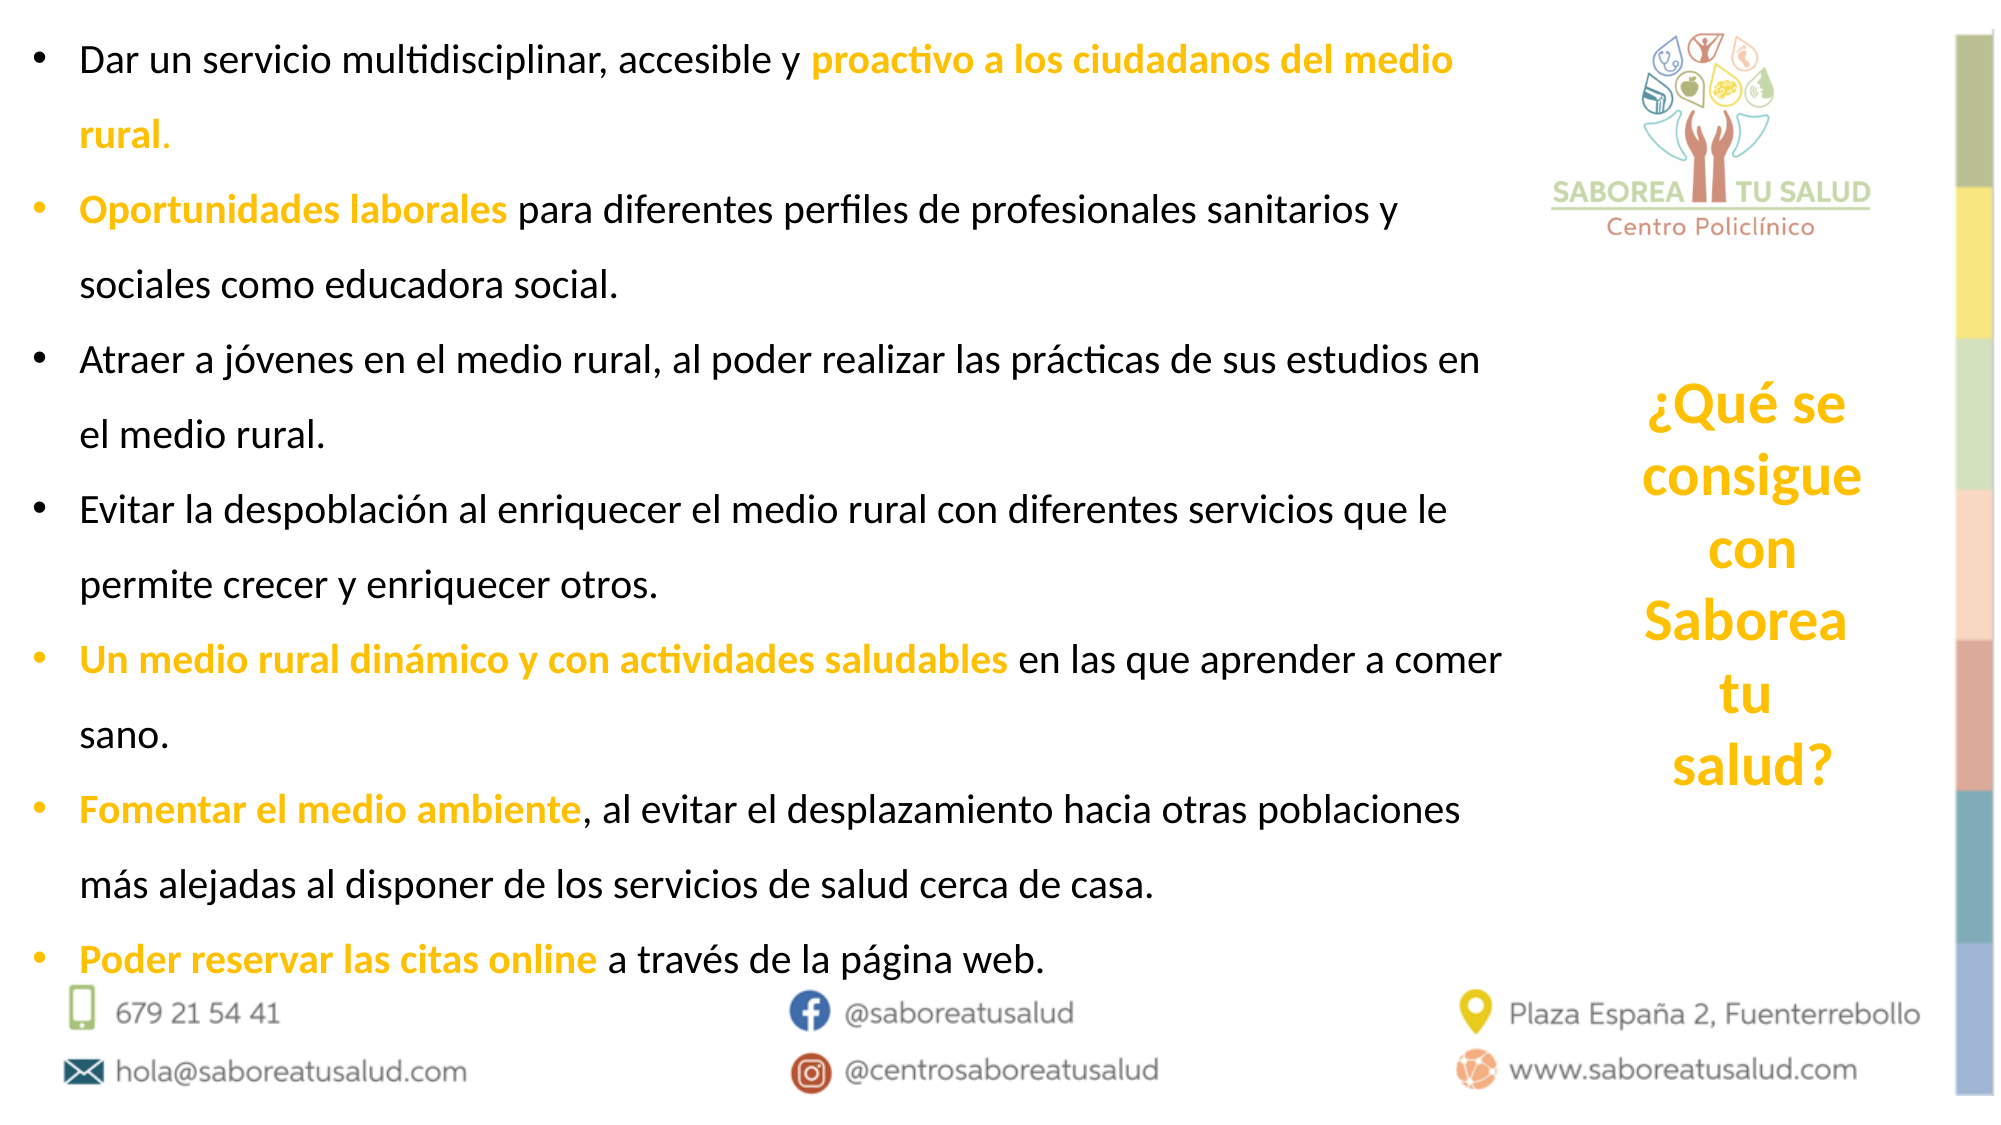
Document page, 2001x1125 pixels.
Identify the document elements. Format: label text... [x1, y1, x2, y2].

text_box Dar un servicio multidisciplinar, accesible y proactivo a los ciudadanos del medio rural. Oportunidades laborales para diferentes perfiles de profesionales sanitarios y sociales como educadora social. Atraer a jóvenes en el medio rural, al poder realizar las prácticas de sus estudios en el medio rural. Evitar la despoblación al enriquecer el medio rural con diferentes servicios que le permite crecer y enriquecer otros. Un medio rural dinámico y con actividades saludables en las que aprender a comer sano. Fomentar el medio ambiente, al evitar el desplazamiento hacia otras poblaciones más alejadas al disponer de los servicios de salud cerca de casa. Poder reservar las citas online a través de la página web. [17, 0, 1531, 1035]
picture [1531, 0, 1904, 340]
picture [47, 29, 2000, 1125]
text_box ¿Qué se consigue con Saborea tu salud? [1531, 347, 1947, 813]
